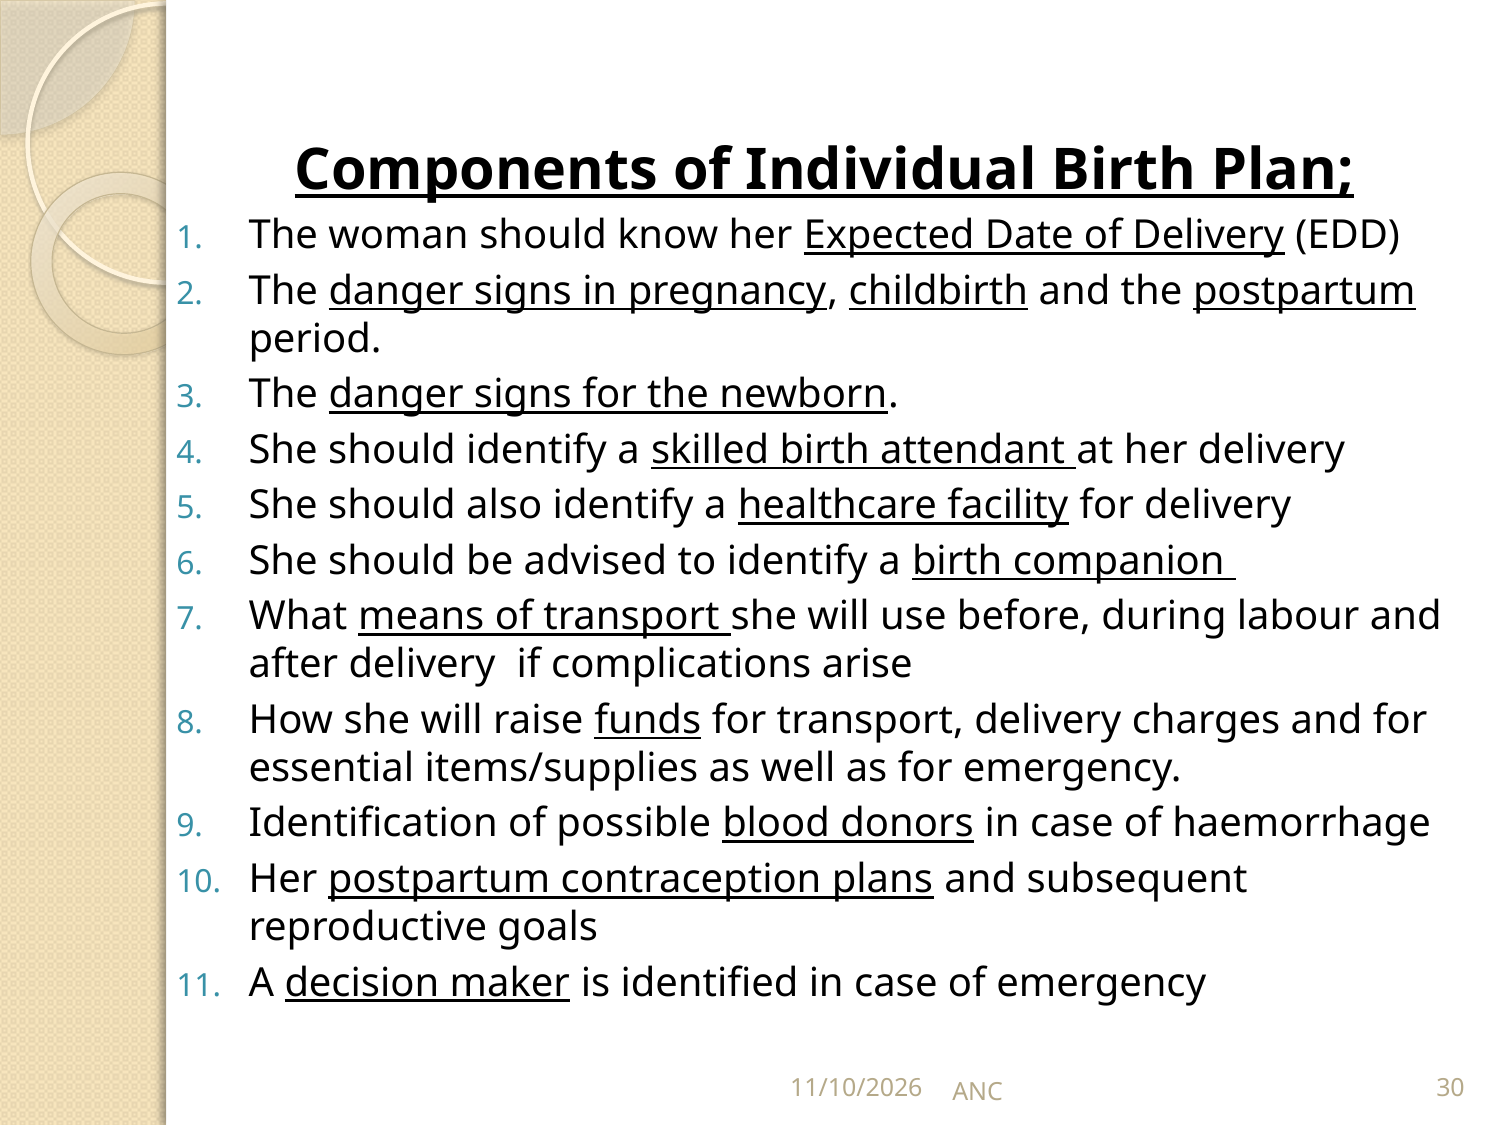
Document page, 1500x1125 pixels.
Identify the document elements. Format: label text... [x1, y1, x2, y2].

list Components of Individual Birth Plan; The woman should know her Expected Date of Delivery (EDD) The danger signs in pregnancy, childbirth and the postpartum period. The danger signs for the newborn. She should identify a skilled birth attendant at her delivery She should also identify a healthcare facility for delivery She should be advised to identify a birth companion What means of transport she will use before, during labour and after delivery if complications arise How she will raise funds for transport, delivery charges and for essential items/supplies as well as for emergency. Identification of possible blood donors in case of haemorrhage Her postpartum contraception plans and subsequent reproductive goals A decision maker is identified in case of emergency [150, 125, 1488, 1025]
footer ANC [937, 1034, 1413, 1113]
slide_number 15-Nov-16 [587, 1034, 937, 1113]
slide_number 30 [1413, 1034, 1488, 1113]
